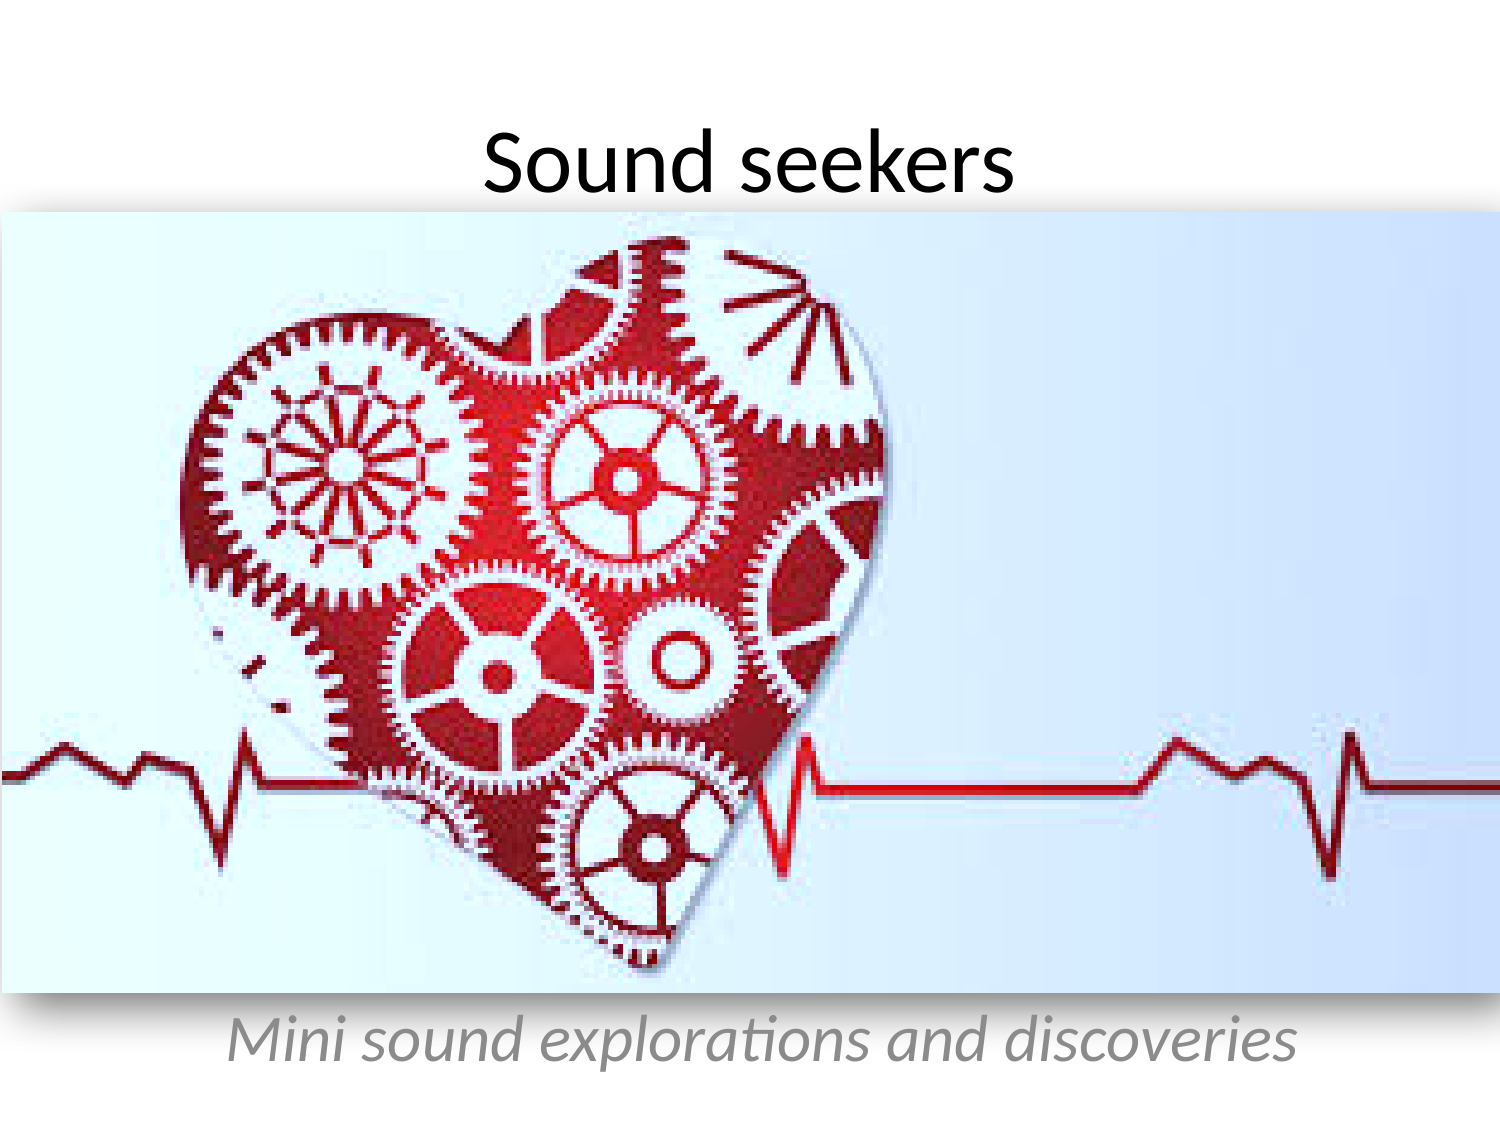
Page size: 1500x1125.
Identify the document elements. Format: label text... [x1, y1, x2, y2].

title Sound seekers [112, 50, 1388, 210]
subtitle Mini sound explorations and discoveries [137, 1002, 1388, 1088]
picture [1, 212, 1500, 993]
